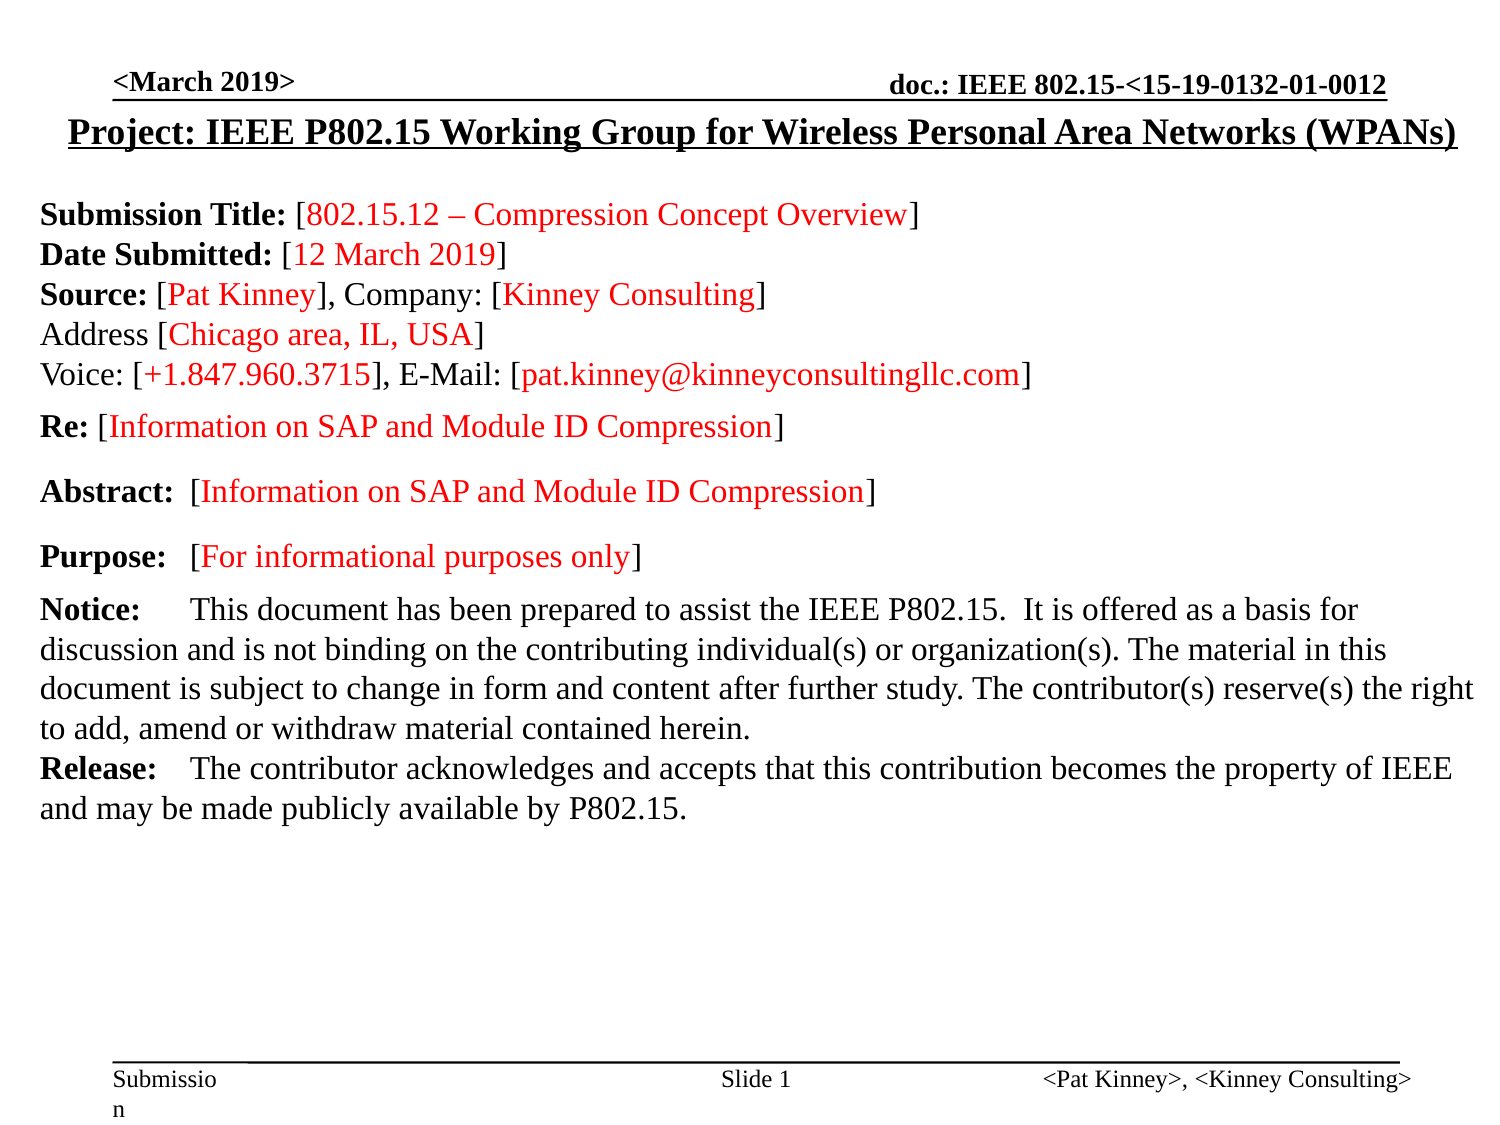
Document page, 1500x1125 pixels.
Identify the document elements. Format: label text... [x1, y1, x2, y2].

text_box Project: IEEE P802.15 Working Group for Wireless Personal Area Networks (WPANs) Submission Title: [802.15.12 – Compression Concept Overview] Date Submitted: [12 March 2019] Source: [Pat Kinney], Company: [Kinney Consulting] Address [Chicago area, IL, USA] Voice: [+1.847.960.3715], E-Mail: [pat.kinney@kinneyconsultingllc.com] Re: [Information on SAP and Module ID Compression] Abstract: [Information on SAP and Module ID Compression] Purpose: [For informational purposes only] Notice: This document has been prepared to assist the IEEE P802.15. It is offered as a basis for discussion and is not binding on the contributing individual(s) or organization(s). The material in this document is subject to change in form and content after further study. The contributor(s) reserve(s) the right to add, amend or withdraw material contained herein. Release: The contributor acknowledges and accepts that this contribution becomes the property of IEEE and may be made publicly available by P802.15. [24, 99, 1500, 834]
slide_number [112, 62, 375, 98]
slide_number Slide 1 [712, 1062, 800, 1093]
footer <Pat Kinney>, <Kinney Consulting> [900, 1062, 1413, 1093]
